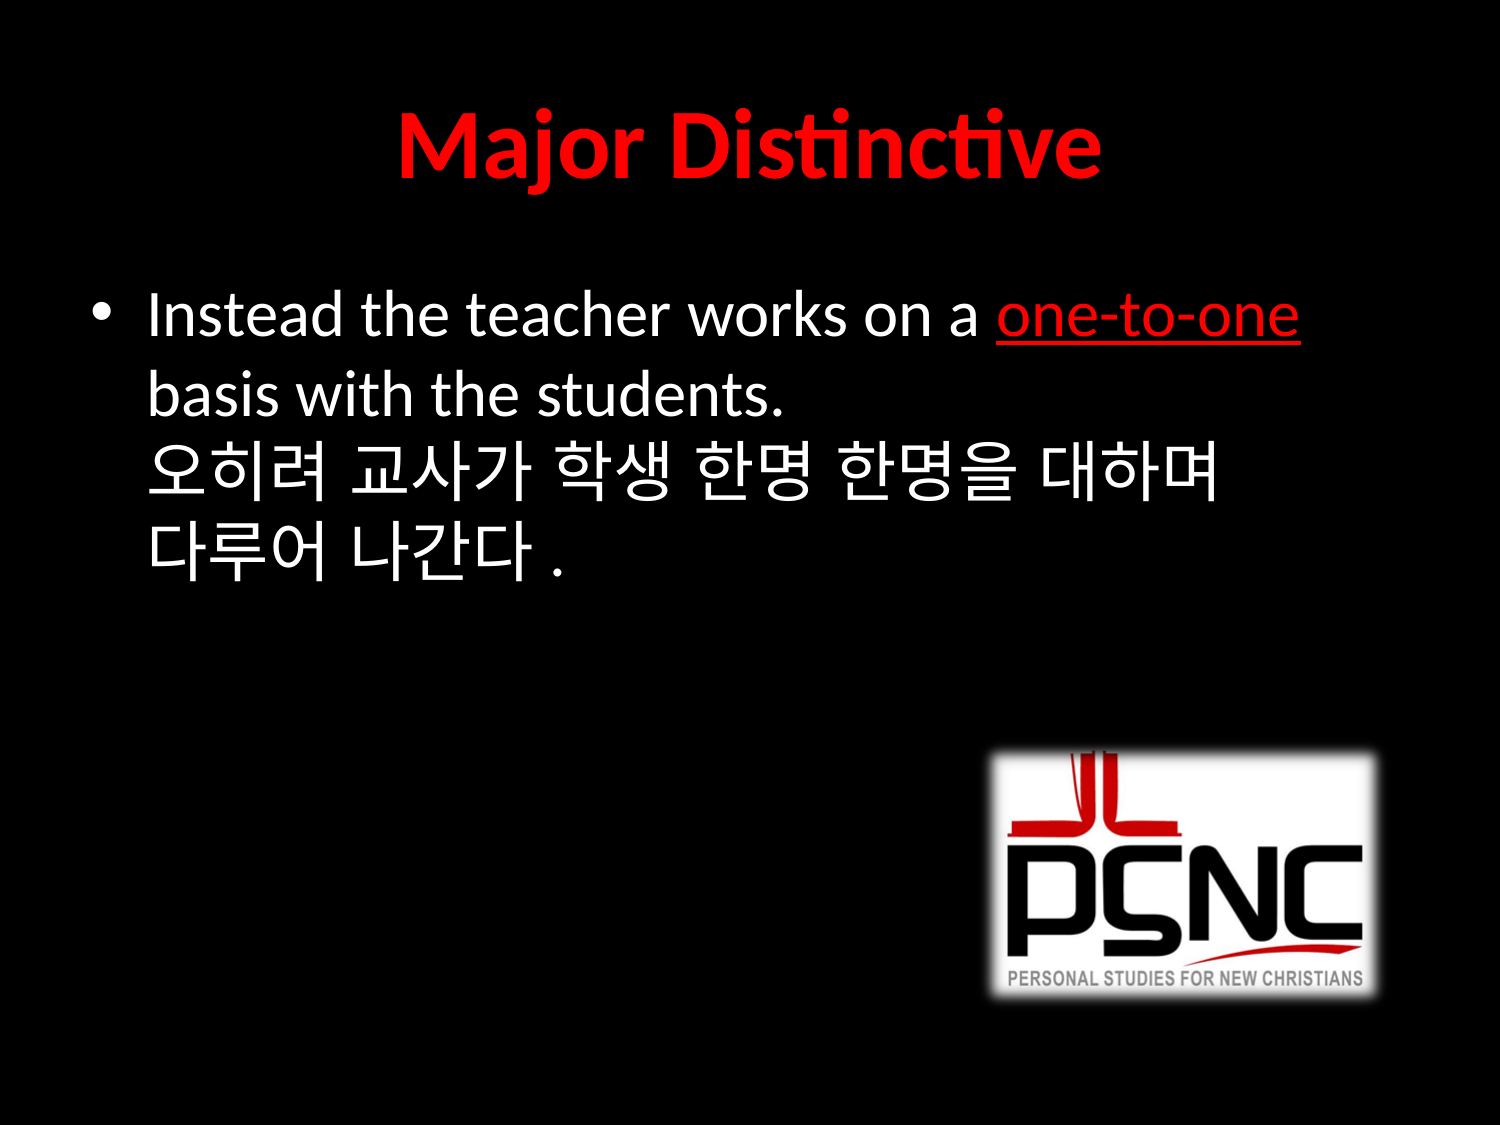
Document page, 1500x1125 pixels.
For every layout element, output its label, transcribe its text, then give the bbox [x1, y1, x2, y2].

picture [974, 737, 1392, 1013]
list Instead the teacher works on a one-to-one basis with the students. 오히려 교사가 학생 한명 한명을 대하며 다루어 나간다. [75, 262, 1425, 1005]
title Major Distinctive [75, 45, 1425, 233]
